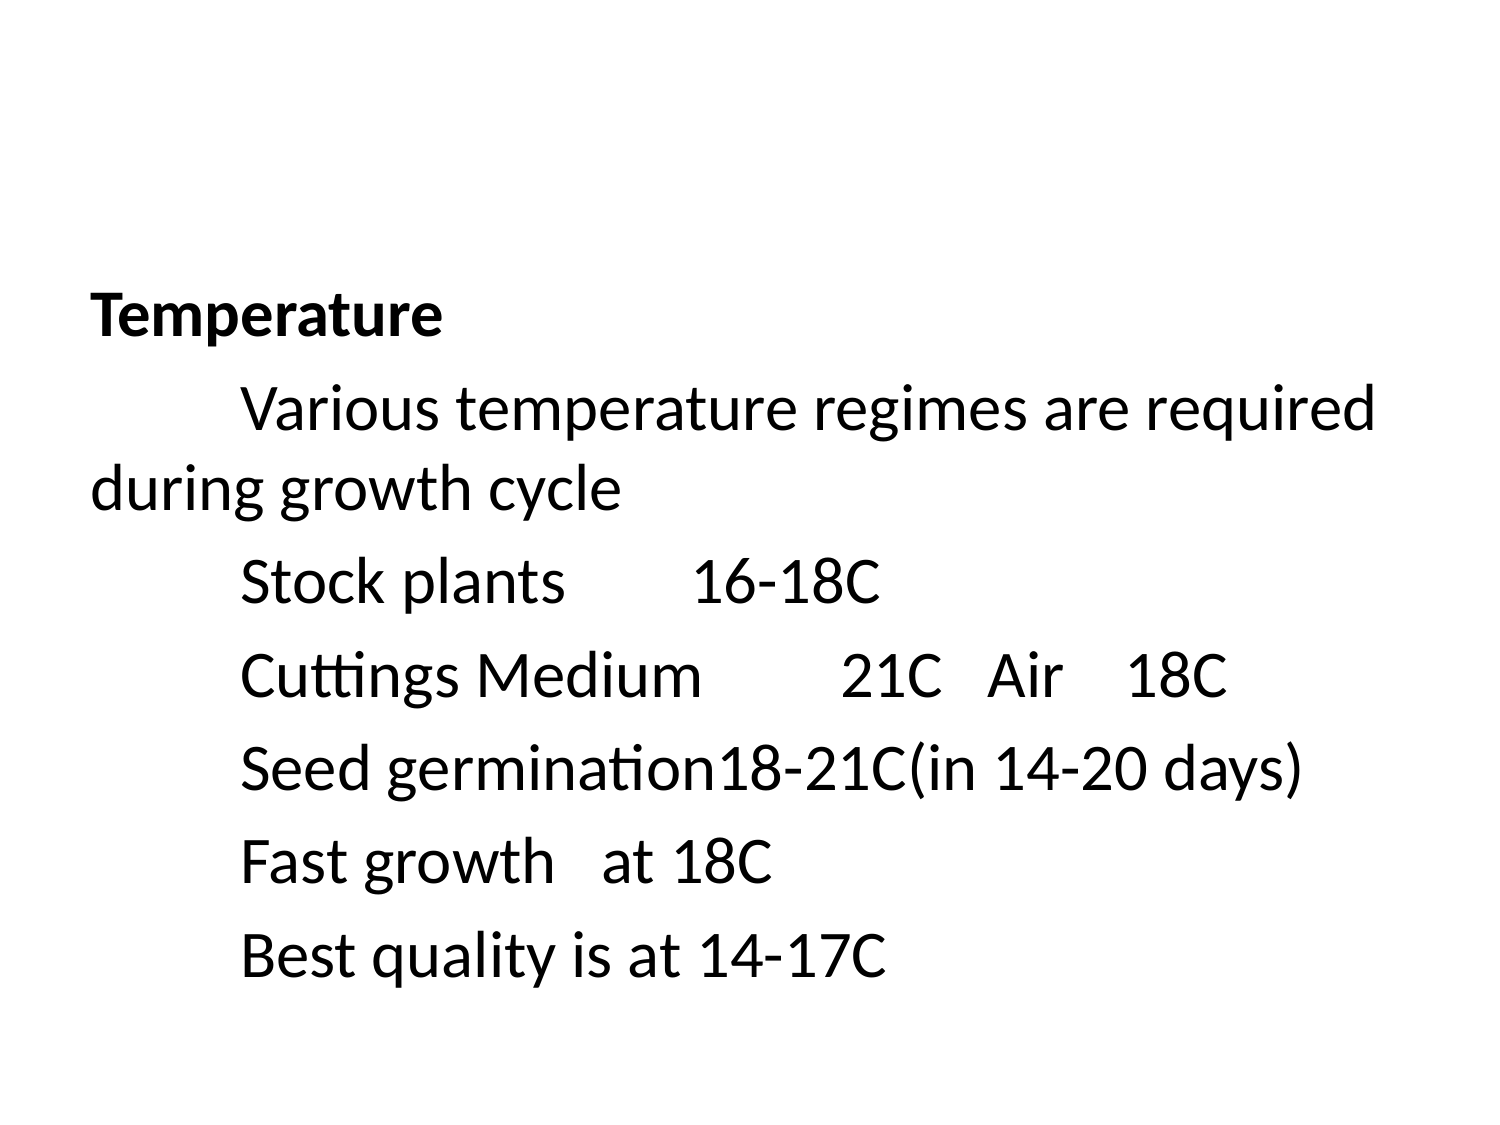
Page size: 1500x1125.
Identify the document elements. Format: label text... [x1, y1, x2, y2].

list Temperature Various temperature regimes are required during growth cycle Stock plants 16-18C Cuttings Medium 21C Air 18C Seed germination18-21C(in 14-20 days) Fast growth at 18C Best quality is at 14-17C [75, 262, 1425, 1005]
